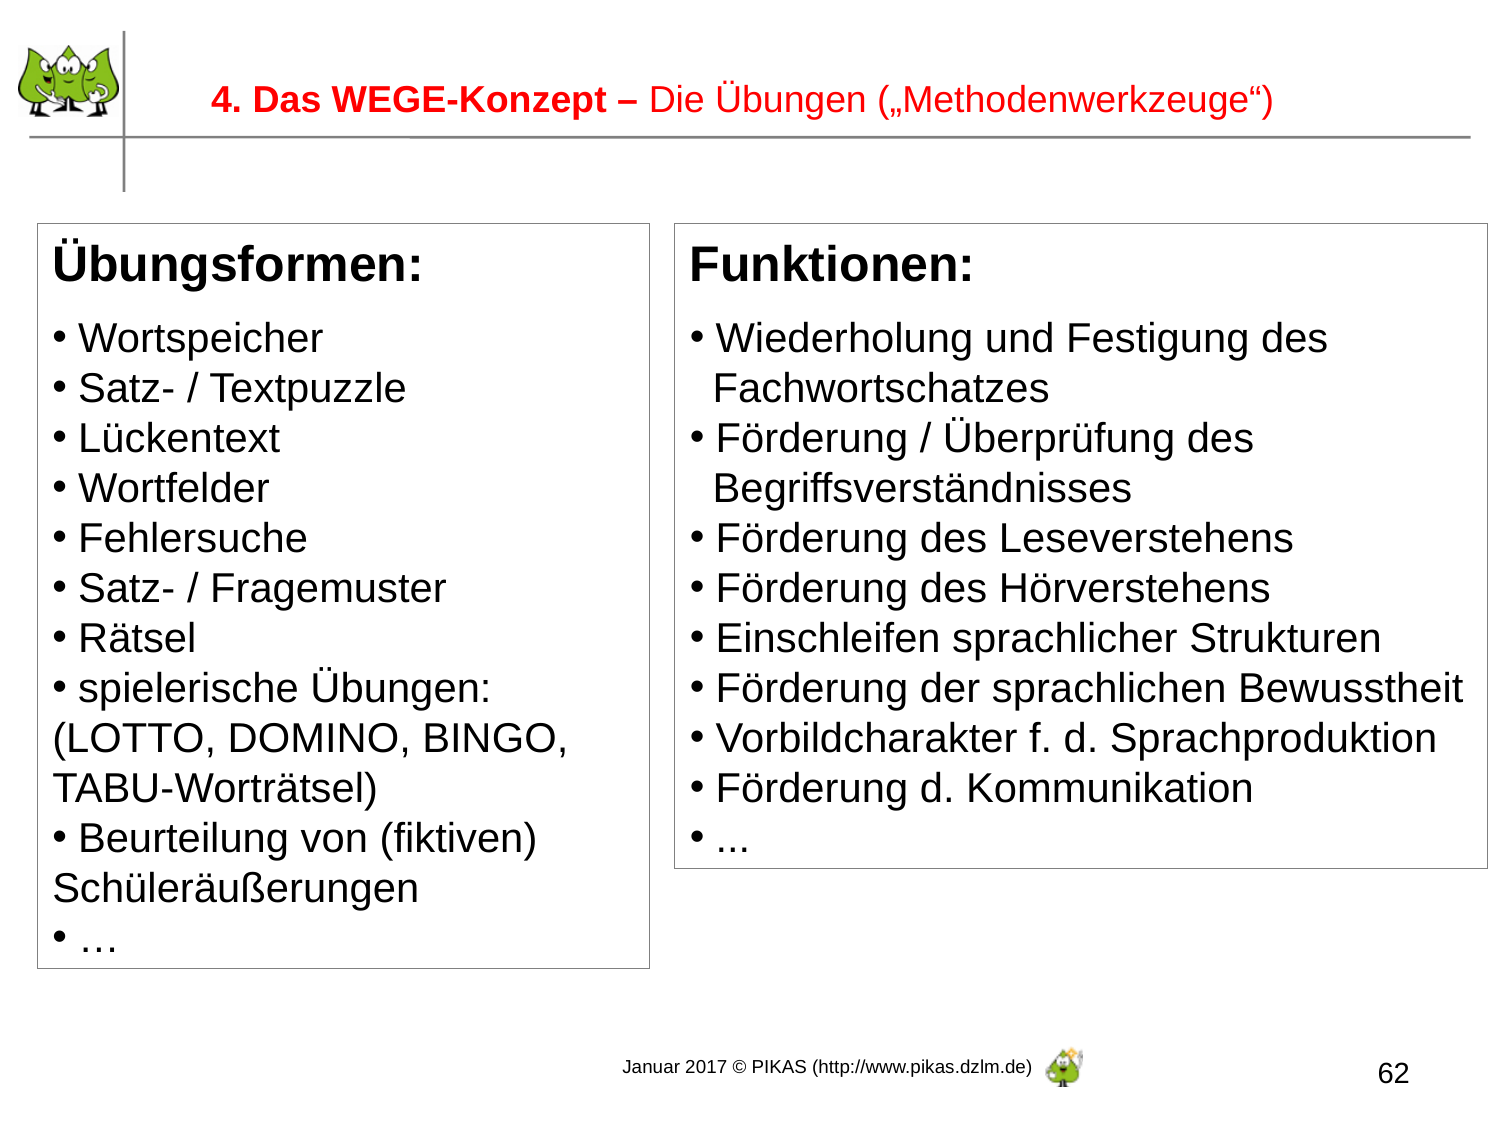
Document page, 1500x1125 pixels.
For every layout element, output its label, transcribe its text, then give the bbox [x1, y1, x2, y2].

text_box Übungsformen: Wortspeicher Satz- / Textpuzzle Lückentext Wortfelder Fehlersuche Satz- / Fragemuster Rätsel spielerische Übungen: (LOTTO, DOMINO, BINGO, TABU-Worträtsel) Beurteilung von (fiktiven) Schüleräußerungen … [37, 223, 650, 969]
slide_number 62 [1080, 1046, 1426, 1125]
text_box Funktionen: Wiederholung und Festigung des Fachwortschatzes Förderung / Überprüfung des Begriffsverständnisses Förderung des Leseverstehens Förderung des Hörverstehens Einschleifen sprachlicher Strukturen Förderung der sprachlichen Bewusstheit Vorbildcharakter f. d. Sprachproduktion Förderung d. Kommunikation ... [674, 223, 1488, 869]
text_box 4. Das WEGE-Konzept – Die Übungen („Methodenwerkzeuge“) [0, 74, 1500, 182]
picture [18, 45, 119, 74]
